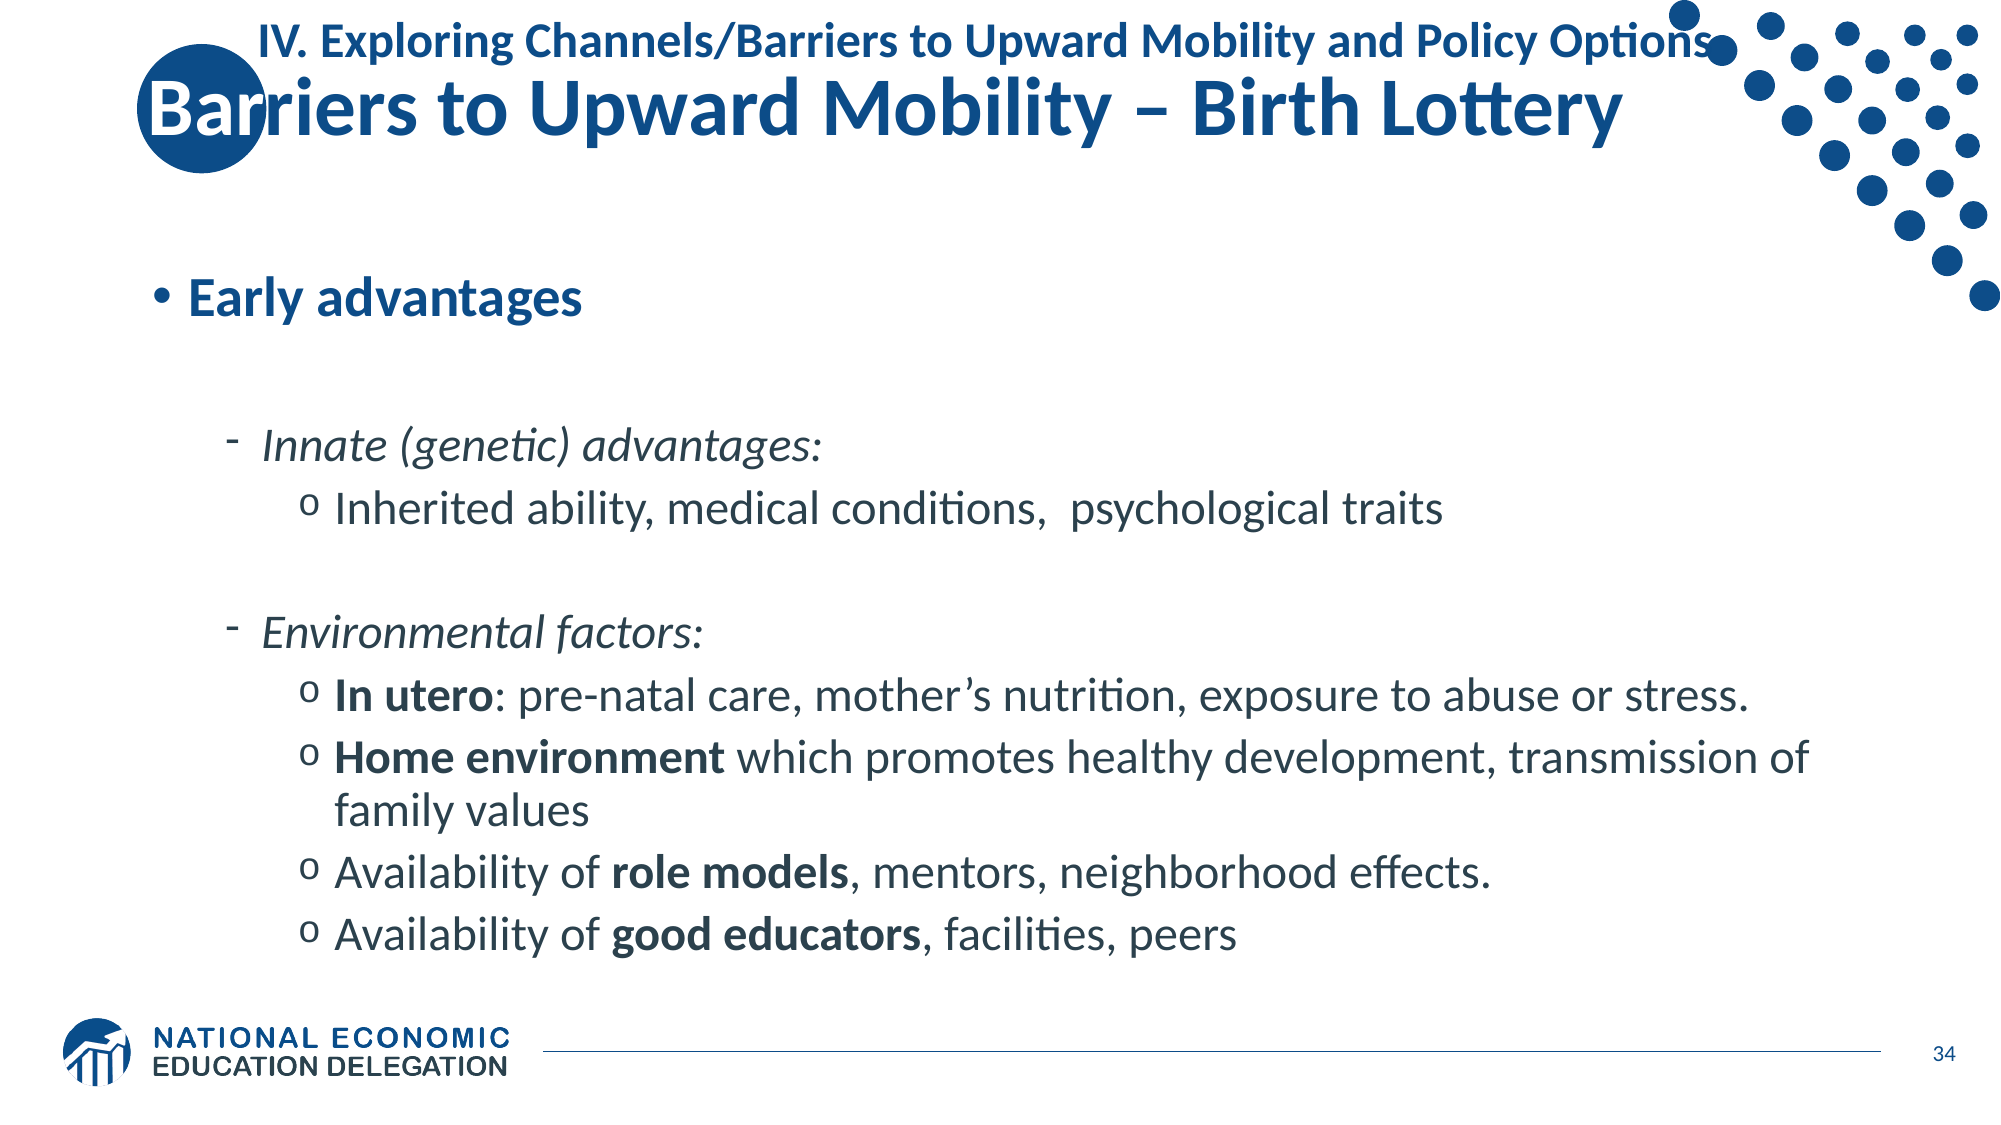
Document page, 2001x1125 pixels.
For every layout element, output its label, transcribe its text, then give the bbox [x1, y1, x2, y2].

title Barriers to Upward Mobility – Birth Lottery [132, 0, 1858, 218]
text_box IV. Exploring Channels/Barriers to Upward Mobility and Policy Options [242, 0, 1729, 76]
slide_number 34 [1521, 1022, 1972, 1082]
picture [55, 1013, 520, 1091]
list Early advantages Innate (genetic) advantages: Inherited ability, medical conditions, psychological traits Environmental factors: In utero: pre-natal care, mother’s nutrition, exposure to abuse or stress. Home environment which promotes healthy development, transmission of family values Availability of role models, mentors, neighborhood effects. Availability of good educators, facilities, peers [137, 257, 1863, 972]
